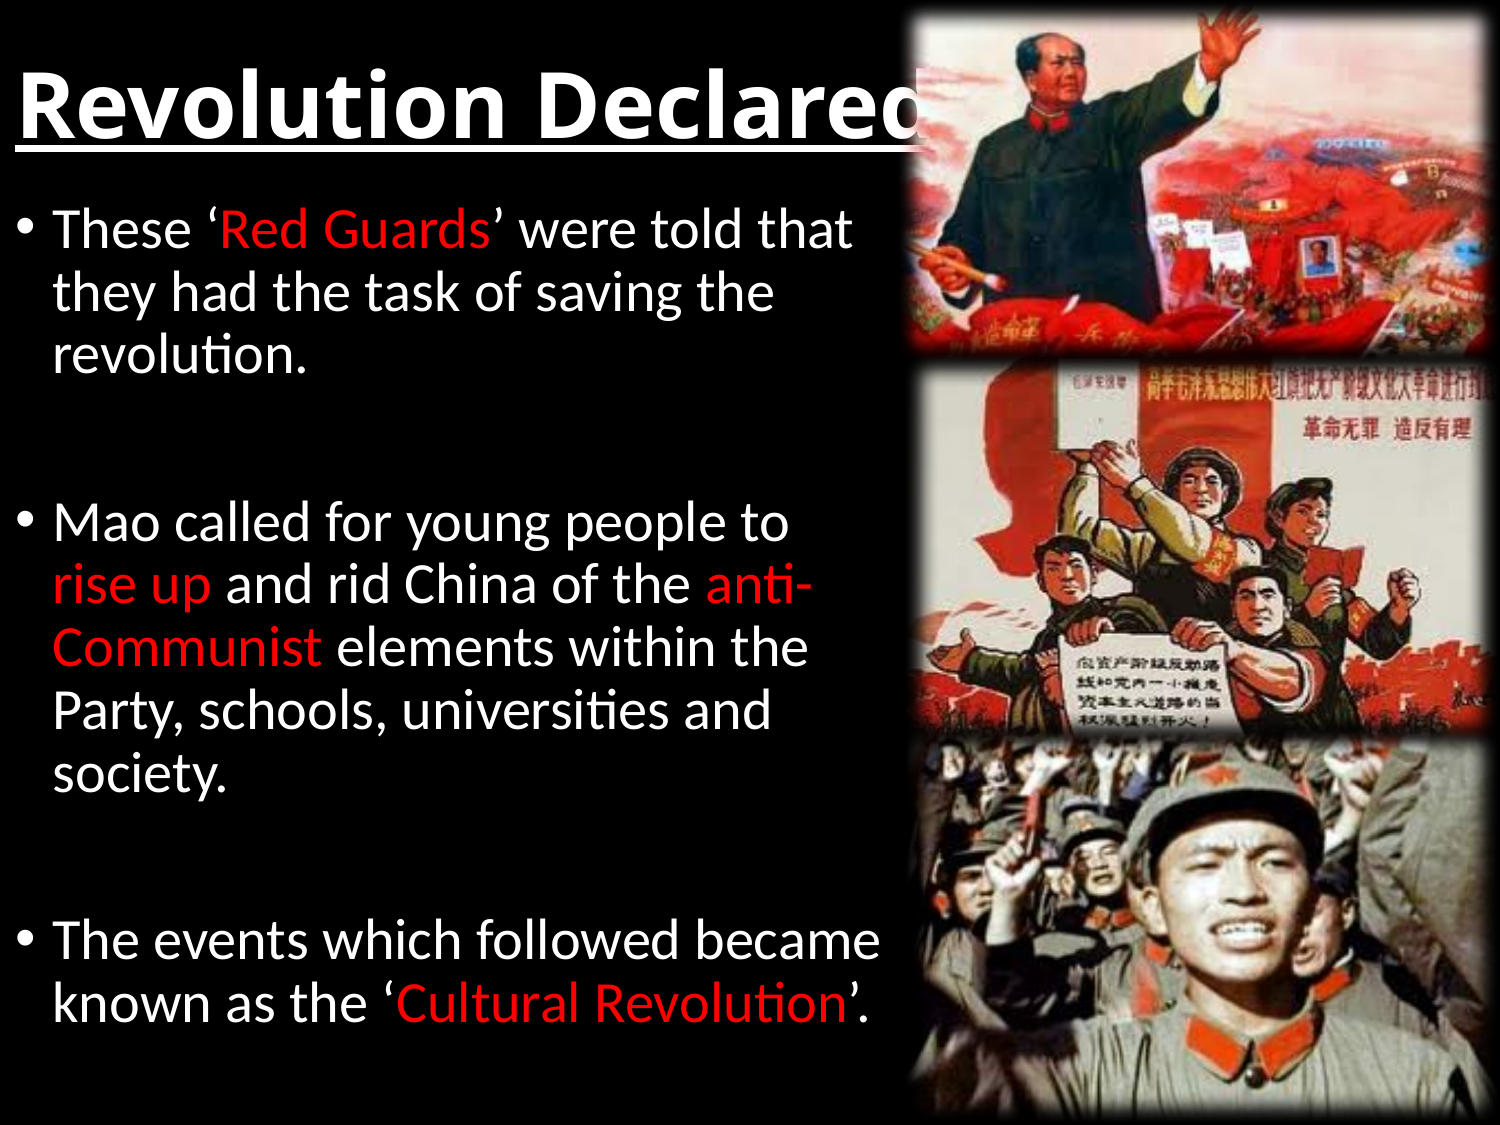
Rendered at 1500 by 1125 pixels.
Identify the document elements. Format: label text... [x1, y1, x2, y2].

title Revolution Declared [0, 0, 896, 190]
picture [896, 0, 1500, 1125]
list These ‘Red Guards’ were told that they had the task of saving the revolution. Mao called for young people to rise up and rid China of the anti-Communist elements within the Party, schools, universities and society. The events which followed became known as the ‘Cultural Revolution’. [0, 190, 903, 1125]
